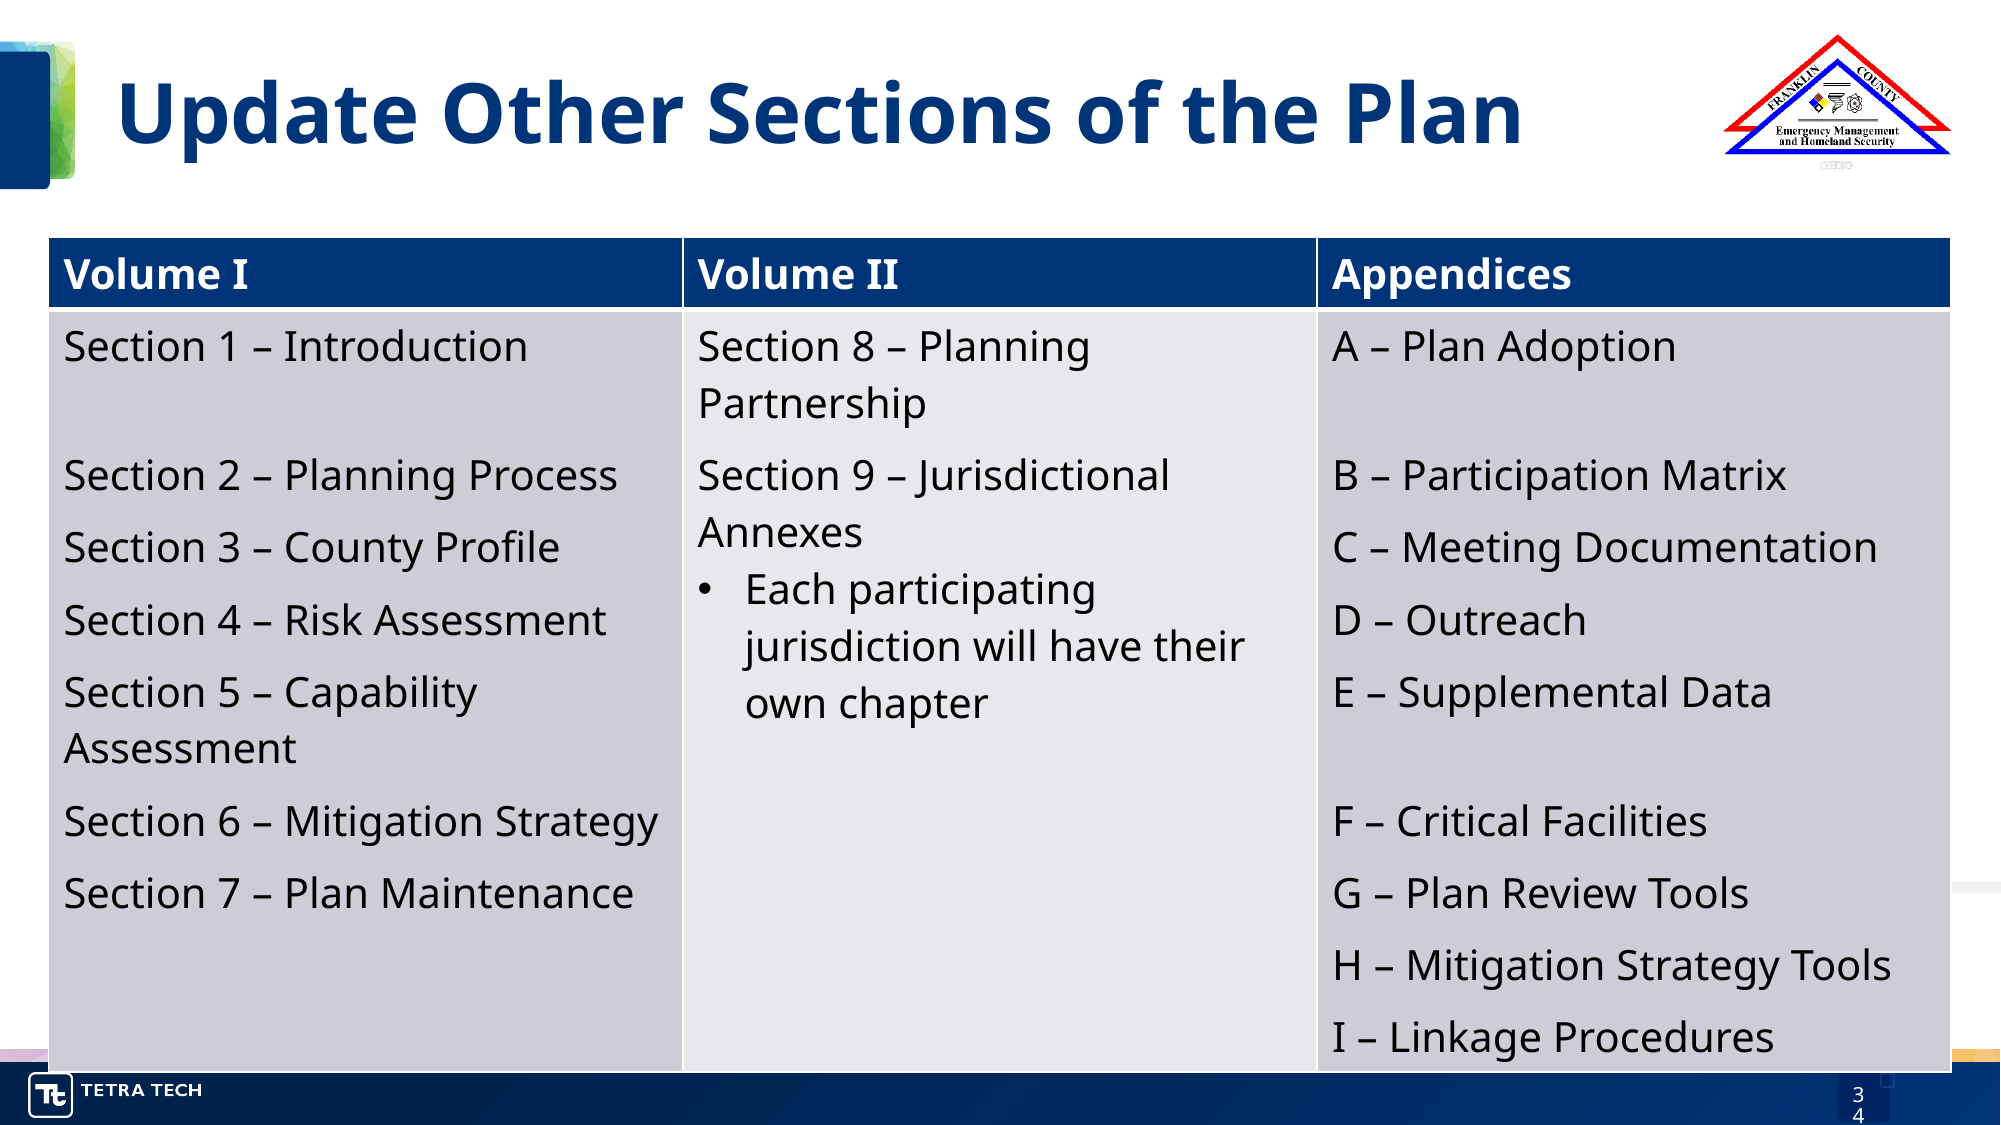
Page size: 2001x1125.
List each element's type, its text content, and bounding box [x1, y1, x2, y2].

table_cell Section 7 – Plan Maintenance [49, 856, 682, 1071]
table_cell E – Supplemental Data [1318, 655, 1950, 784]
table_cell Section 8 – Planning Partnership [684, 312, 1316, 439]
table_cell G – Plan Review Tools [1318, 856, 1950, 928]
table_header Volume I [49, 238, 682, 307]
table_cell Section 3 – County Profile [49, 511, 682, 583]
table_header Appendices [1318, 238, 1950, 307]
slide_number 34 [1837, 1073, 1890, 1122]
table_cell Section 4 – Risk Assessment [49, 583, 682, 655]
table_cell Section 9 – Jurisdictional Annexes Each participating jurisdiction will have their own chapter [684, 439, 1316, 1071]
title Update Other Sections of the Plan [100, 45, 1601, 188]
picture [1718, 26, 1957, 177]
table_cell H – Mitigation Strategy Tools [1318, 928, 1950, 1000]
picture [1952, 1049, 2000, 1062]
table_cell F – Critical Facilities [1318, 784, 1950, 856]
table_cell Section 6 – Mitigation Strategy [49, 784, 682, 856]
picture [28, 1072, 201, 1118]
table_cell Section 5 – Capability Assessment [49, 655, 682, 784]
table_cell I – Linkage Procedures [1318, 1000, 1950, 1071]
table_cell Section 2 – Planning Process [49, 439, 682, 511]
table_cell B – Participation Matrix [1318, 439, 1950, 511]
table_header Volume II [684, 238, 1316, 307]
table_cell A – Plan Adoption [1318, 312, 1950, 439]
table_cell C – Meeting Documentation [1318, 511, 1950, 583]
table_cell Section 1 – Introduction [49, 312, 682, 439]
picture [0, 1049, 48, 1062]
table_cell D – Outreach [1318, 583, 1950, 655]
picture [0, 41, 75, 180]
